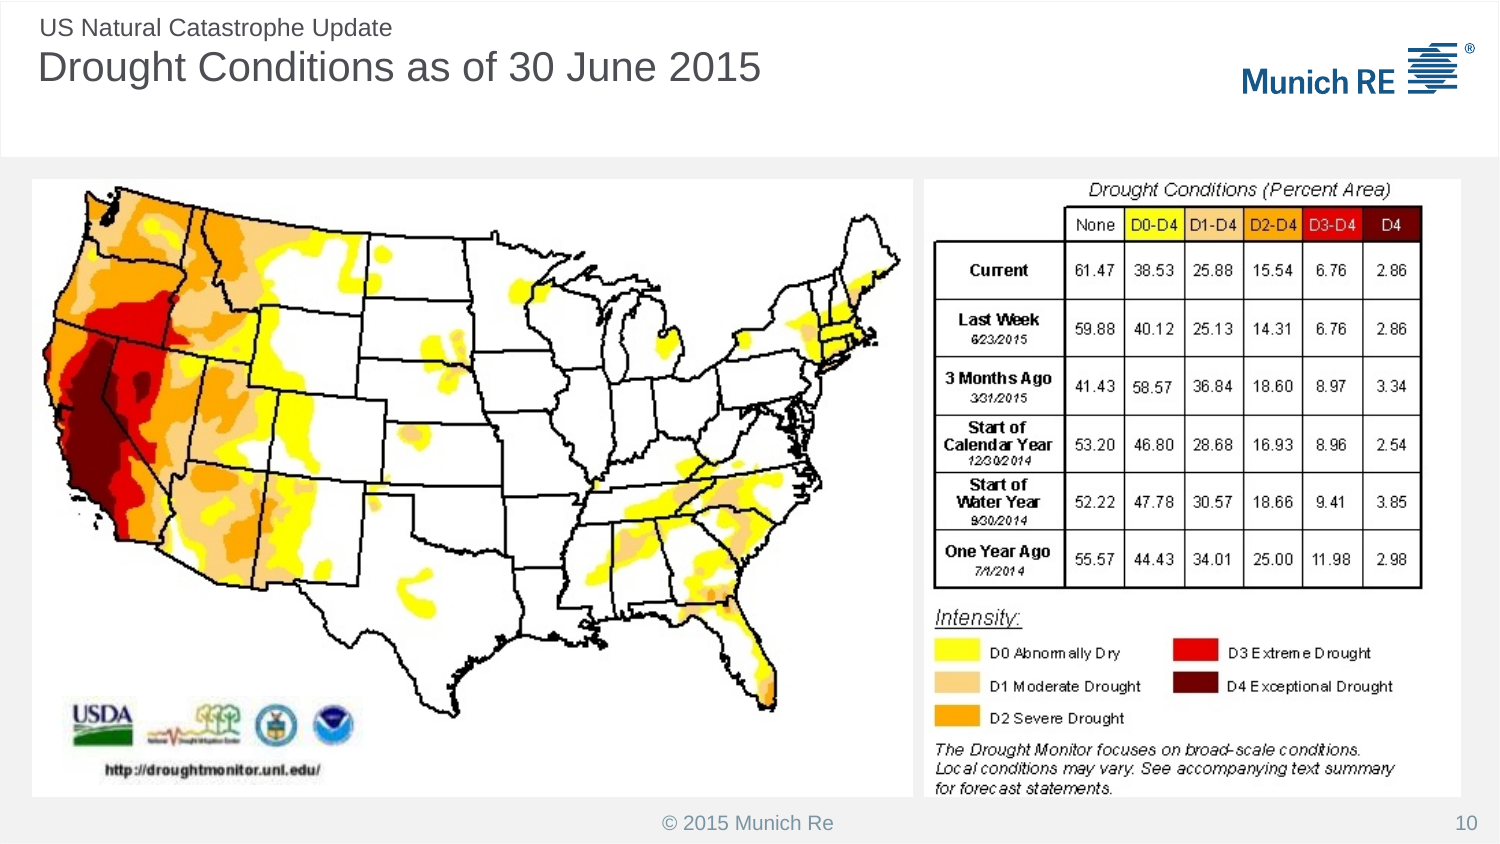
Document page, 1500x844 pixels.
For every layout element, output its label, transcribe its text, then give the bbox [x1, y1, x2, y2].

title Drought Conditions as of 30 June 2015 [37, 40, 1160, 129]
picture [924, 179, 1461, 798]
text_box 10 [1380, 801, 1493, 842]
text_box US Natural Catastrophe Update [39, 4, 394, 49]
picture [32, 179, 913, 798]
